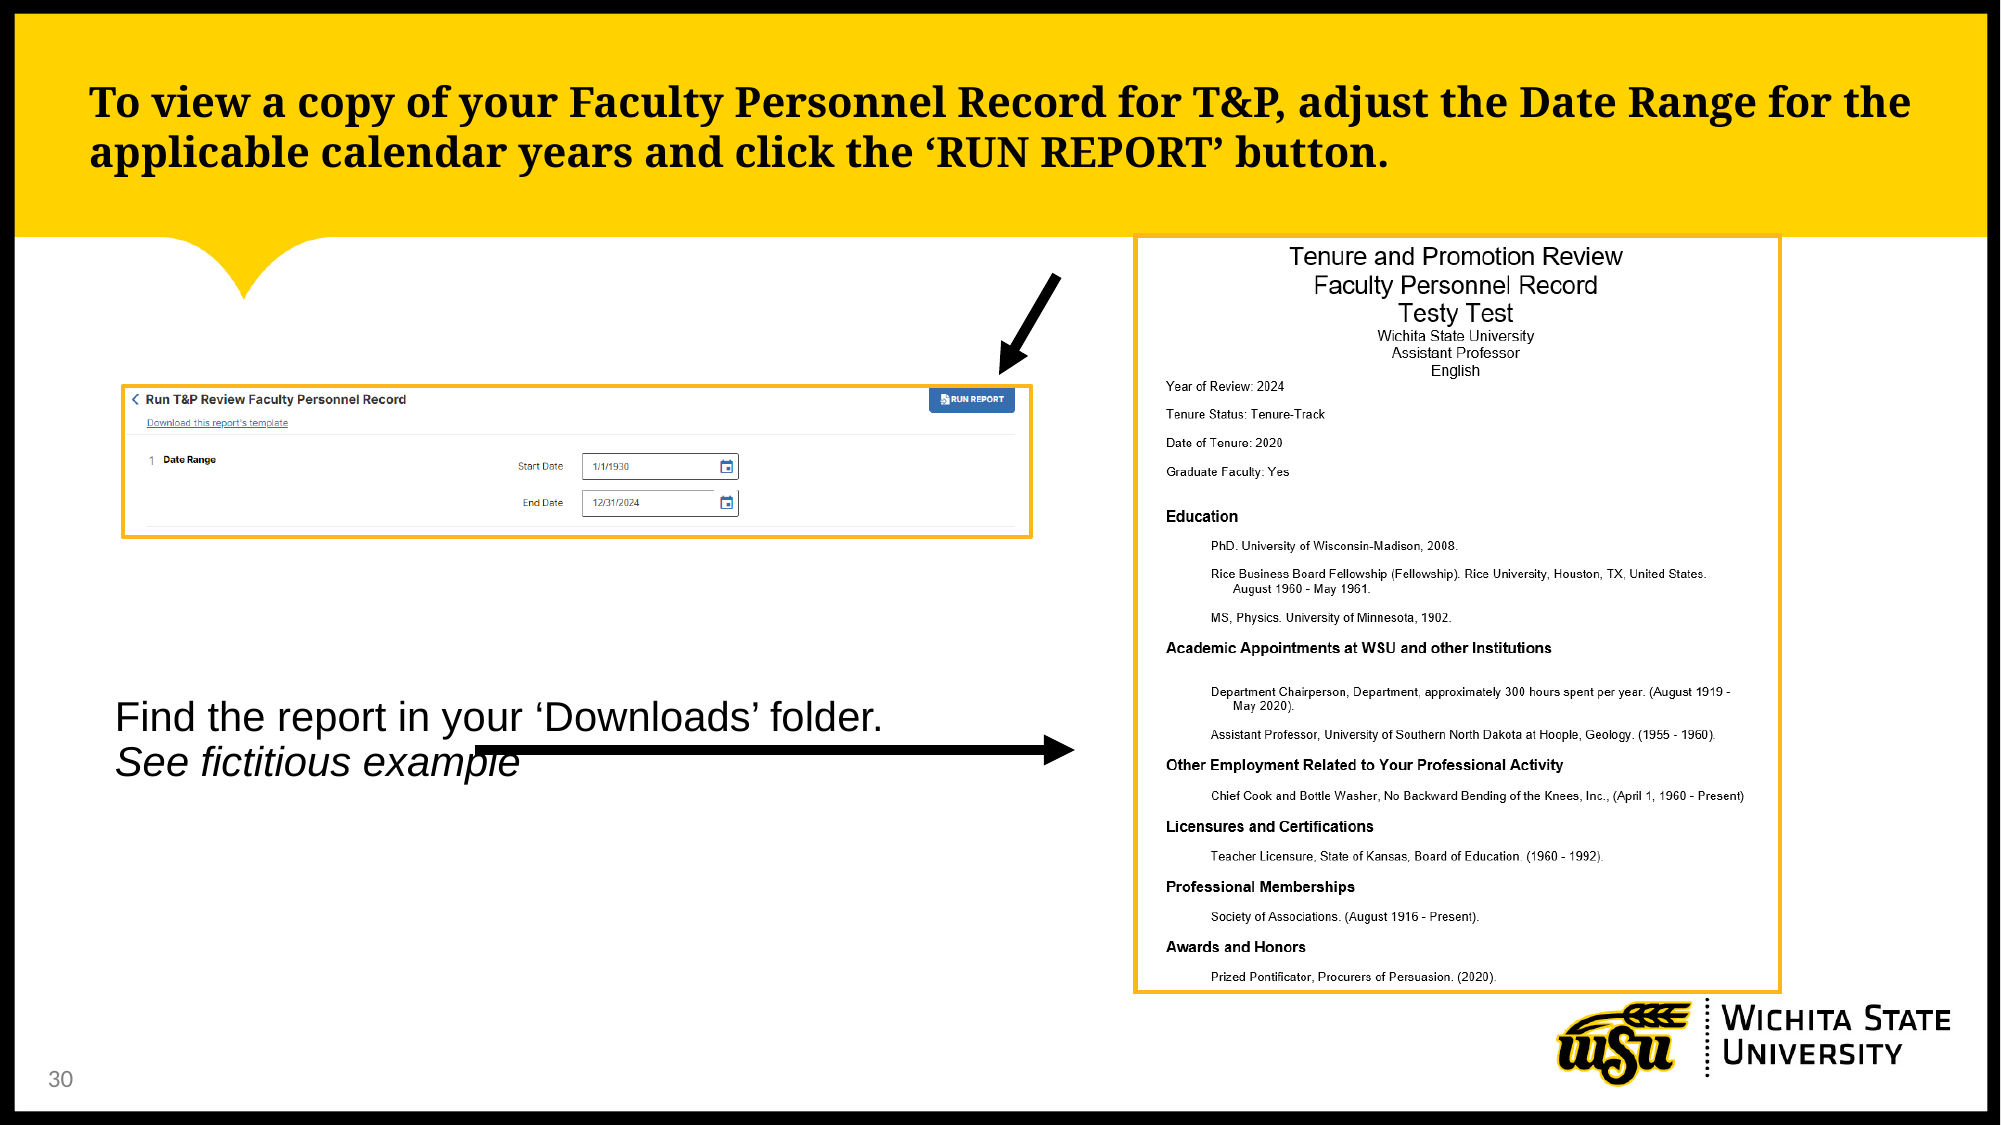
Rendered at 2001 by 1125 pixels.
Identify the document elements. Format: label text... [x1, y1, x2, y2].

picture [0, 0, 2001, 1125]
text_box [998, 275, 1058, 376]
list Find the report in your ‘Downloads’ folder. See fictitious example [99, 262, 984, 1006]
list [1137, 237, 1779, 991]
title To view a copy of your Faculty Personnel Record for T&P, adjust the Date Range for the applicable calendar years and click the ‘RUN REPORT’ button. [73, 44, 1934, 185]
